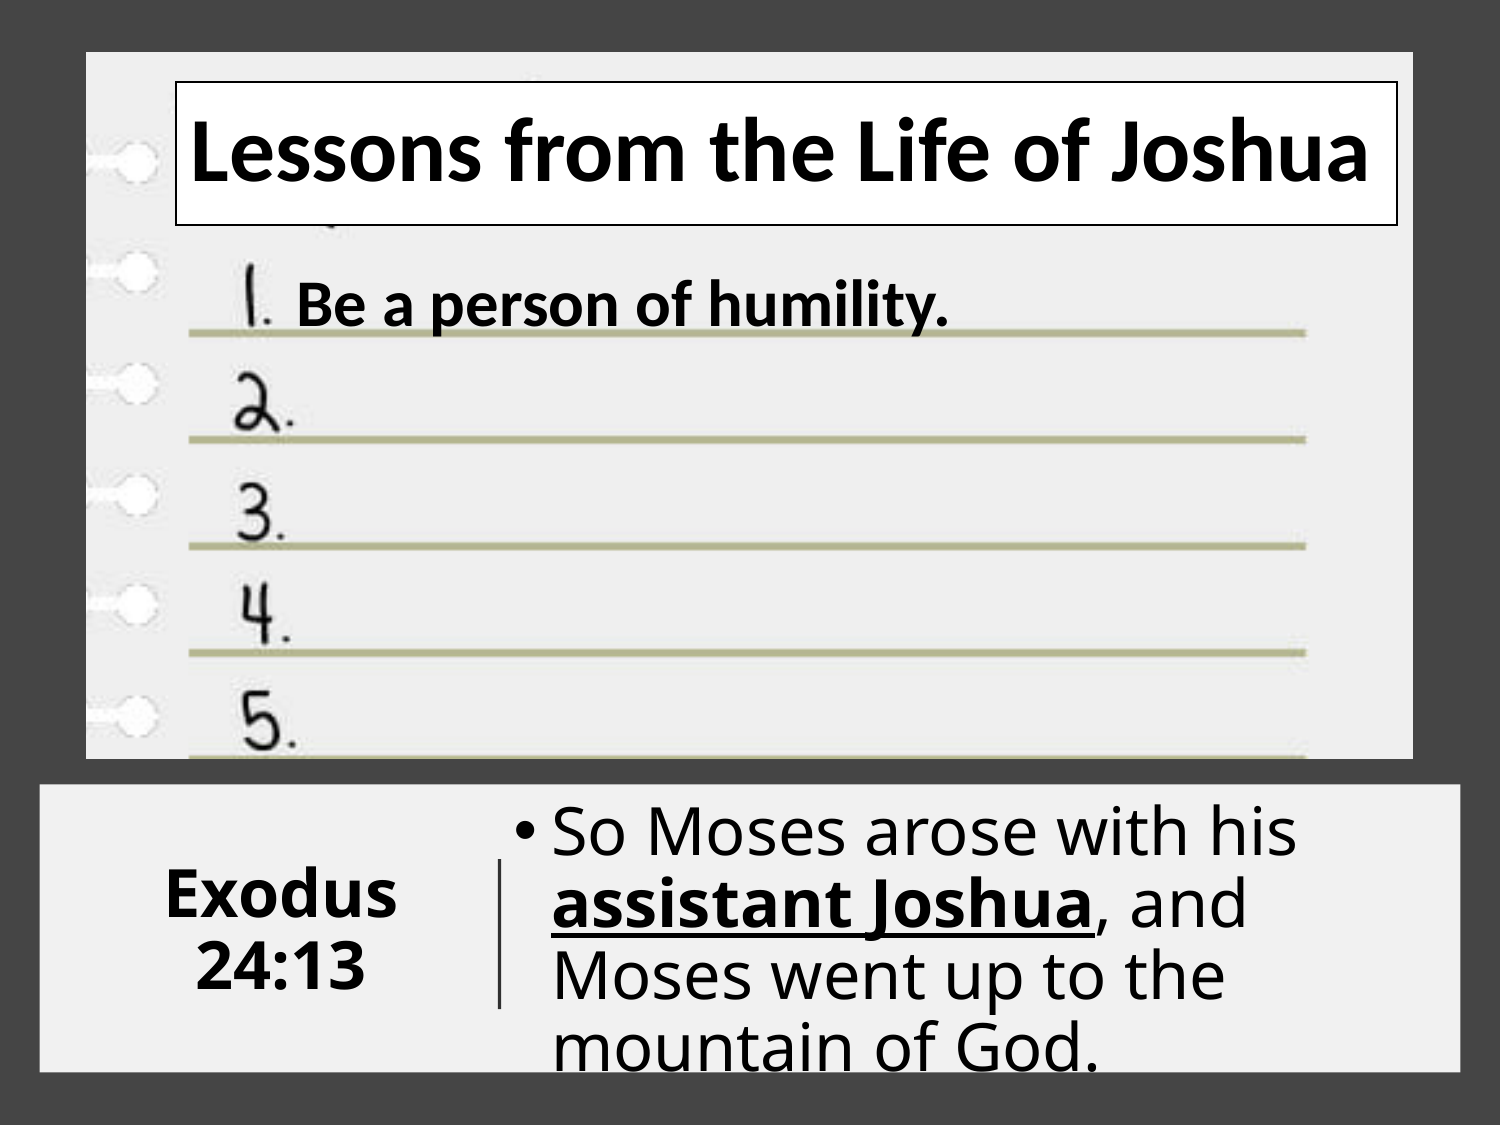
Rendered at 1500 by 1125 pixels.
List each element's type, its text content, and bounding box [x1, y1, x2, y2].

text_box [38, 783, 498, 1073]
picture [86, 52, 1413, 759]
title Exodus 24:13 [103, 821, 459, 1043]
text_box [0, 0, 1500, 1125]
list So Moses arose with his assistant Joshua, and Moses went up to the mountain of God. [498, 758, 1461, 1125]
